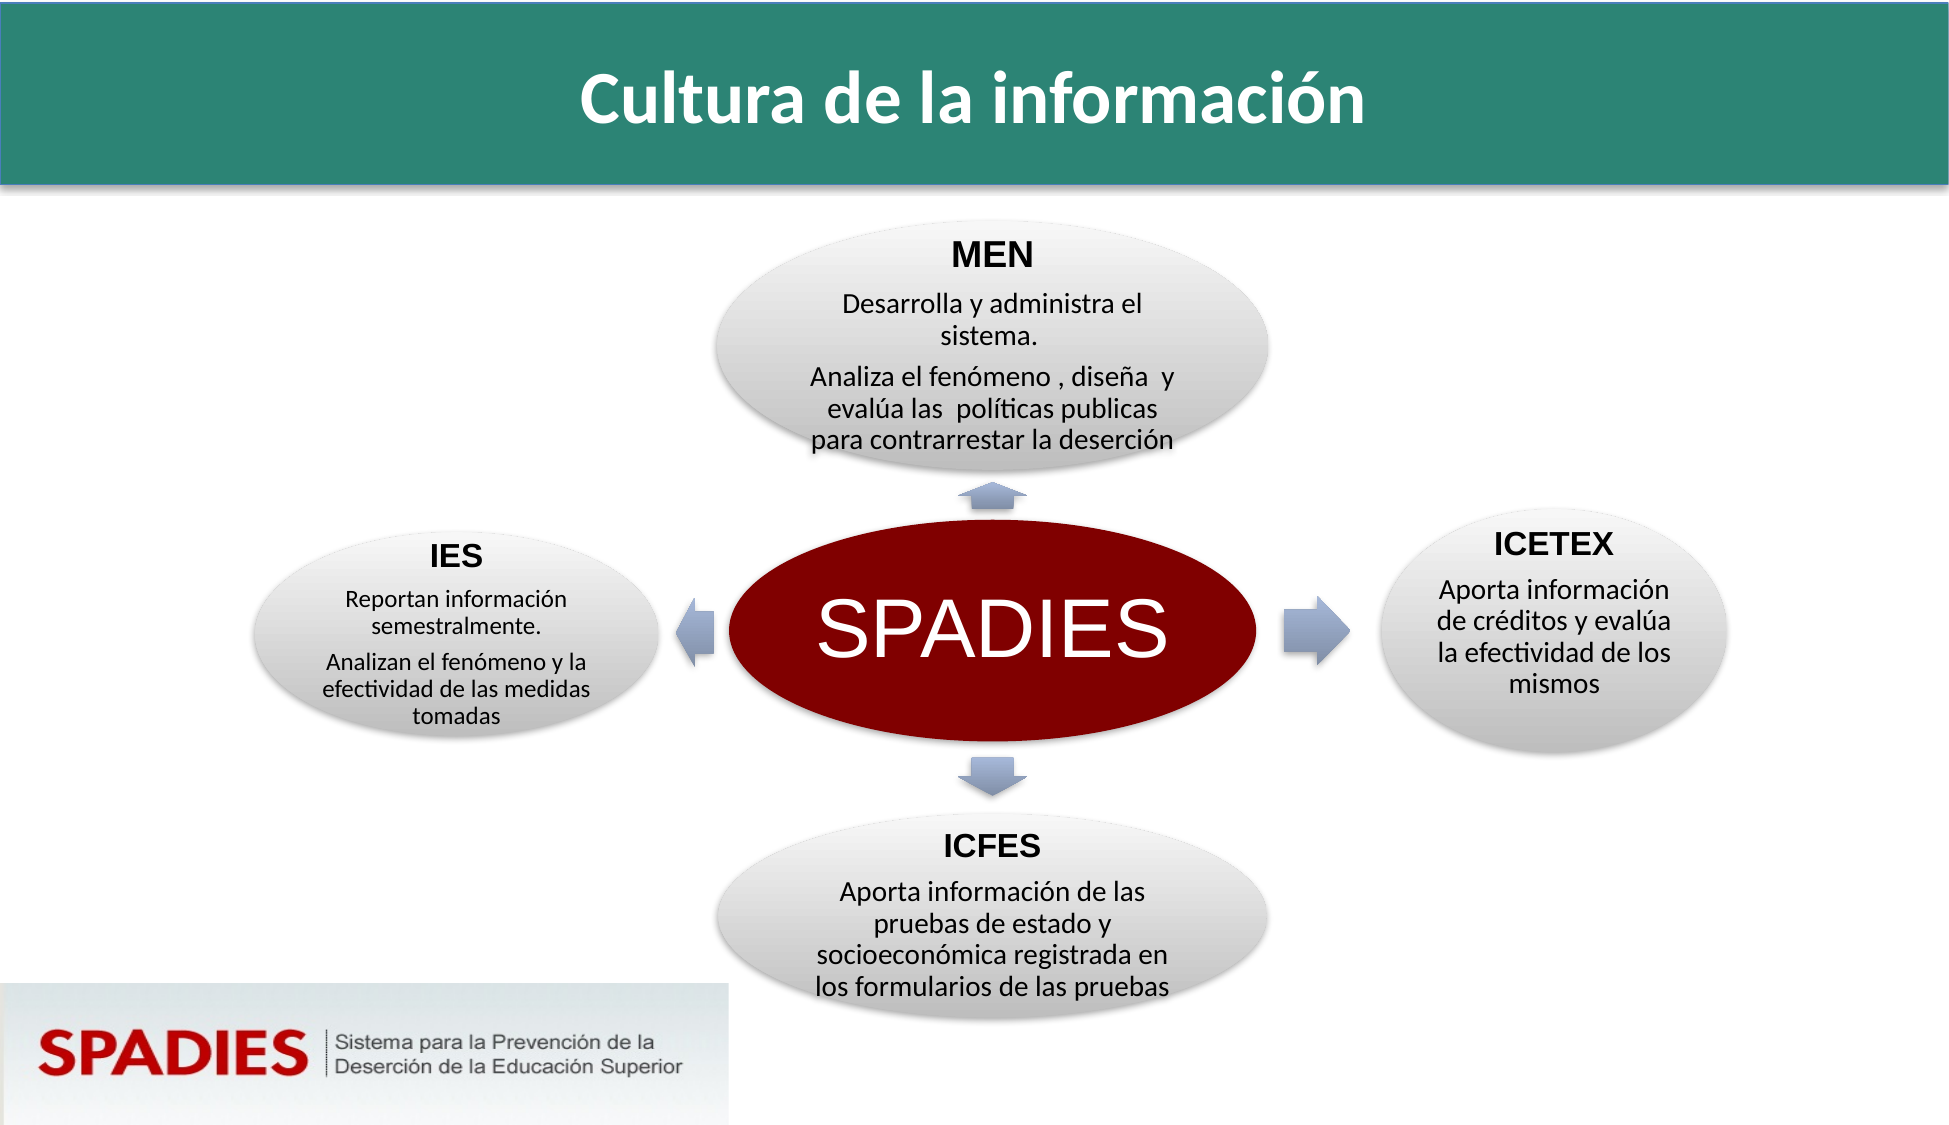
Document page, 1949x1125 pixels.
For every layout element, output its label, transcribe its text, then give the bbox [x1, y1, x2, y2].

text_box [7, 231, 1949, 1008]
title Cultura de la información [0, 2, 1949, 185]
picture [0, 983, 729, 1125]
